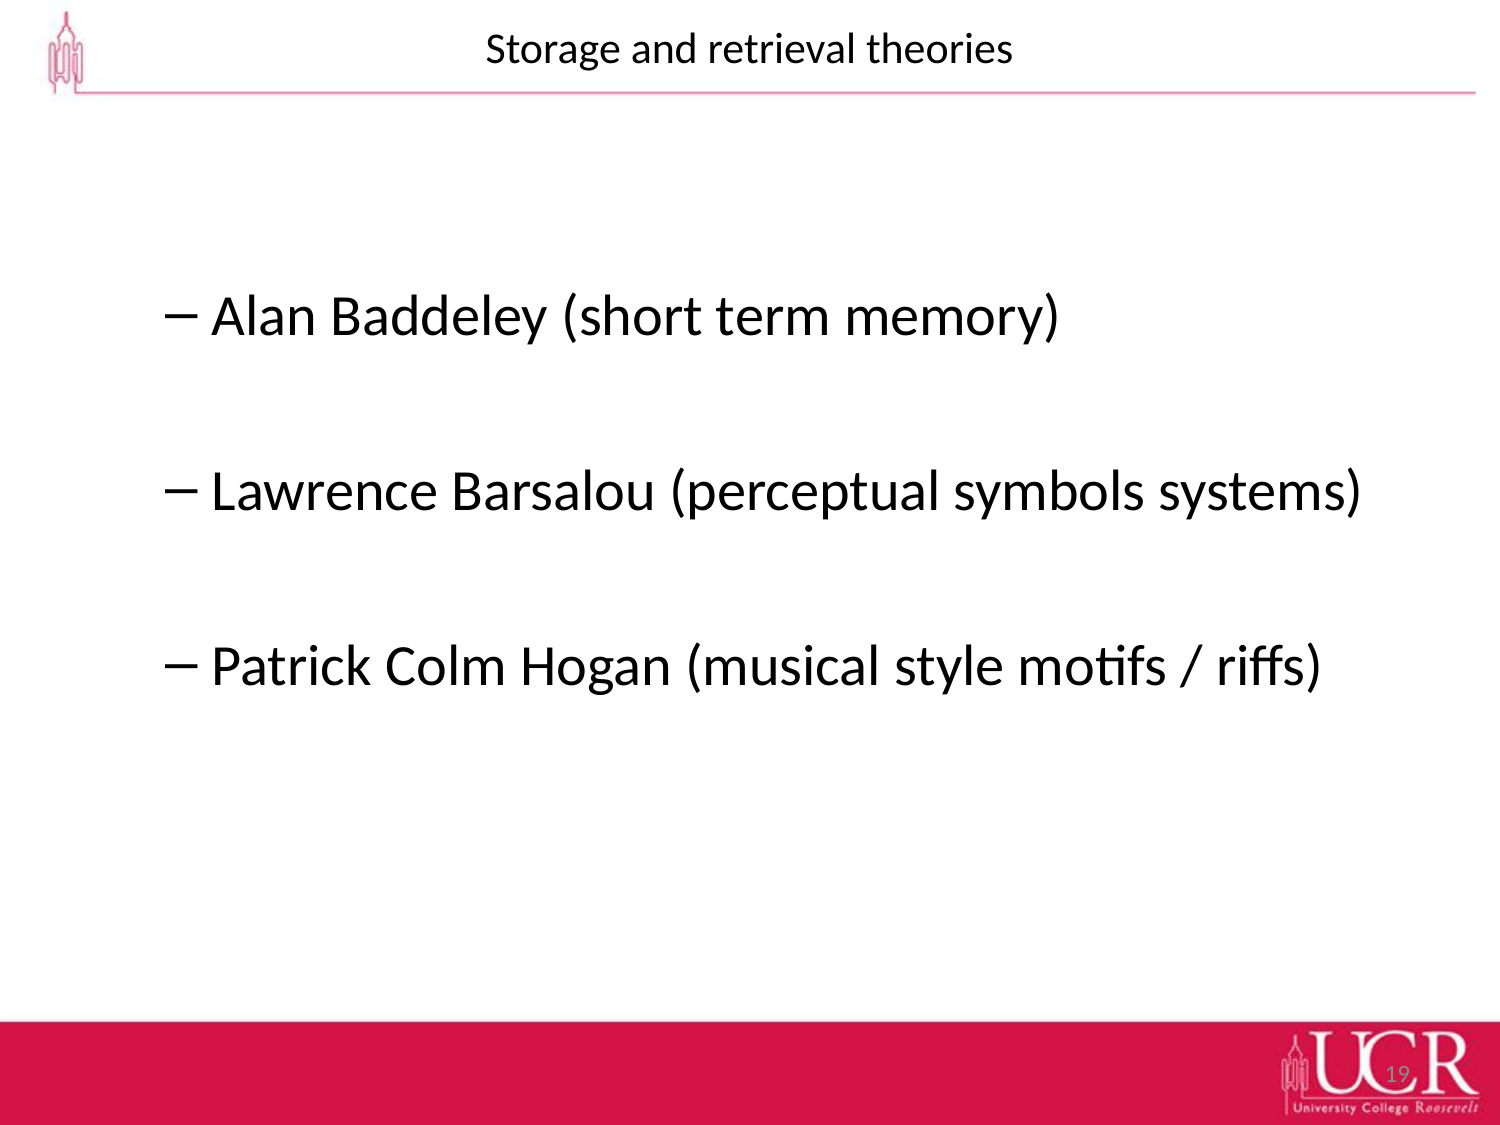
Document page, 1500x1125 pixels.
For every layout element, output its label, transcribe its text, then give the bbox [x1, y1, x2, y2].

list Alan Baddeley (short term memory) Lawrence Barsalou (perceptual symbols systems) Patrick Colm Hogan (musical style motifs / riffs) [75, 177, 1425, 1005]
slide_number 19 [1074, 1042, 1425, 1103]
title Storage and retrieval theories [75, 11, 1425, 81]
picture [0, 0, 1500, 1125]
